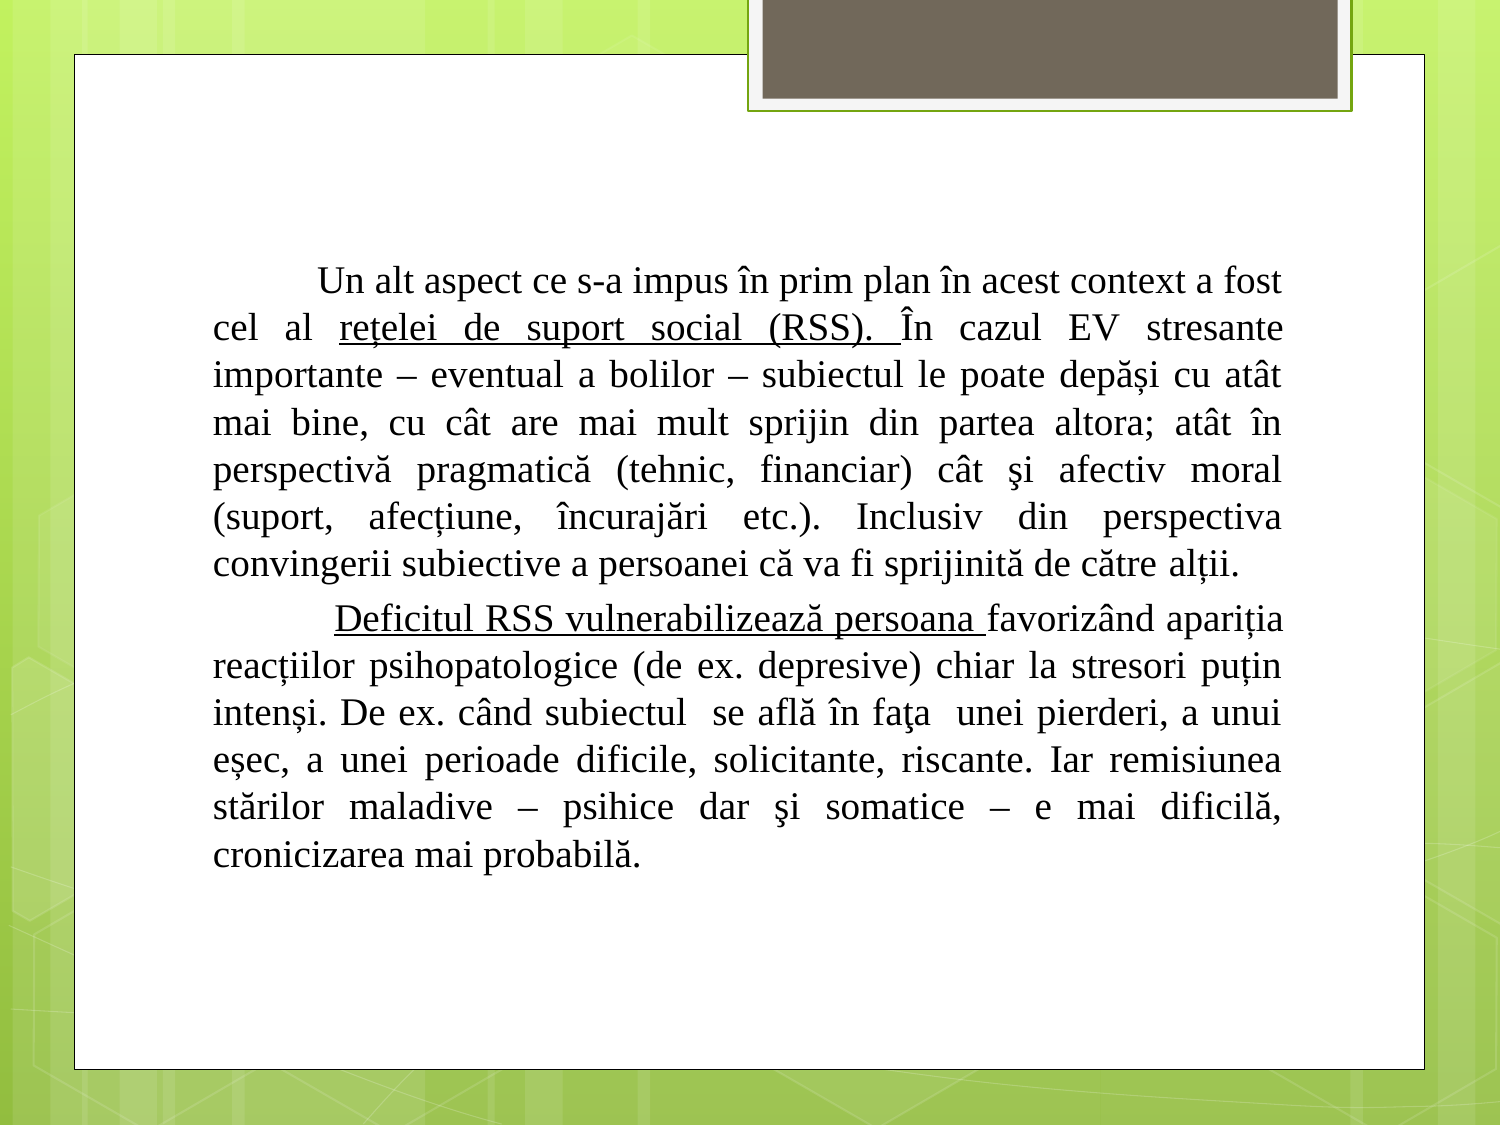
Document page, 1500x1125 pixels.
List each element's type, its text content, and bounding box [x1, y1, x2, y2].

list Un alt aspect ce s-a impus în prim plan în acest context a fost cel al rețelei de suport social (RSS). În cazul EV stresante importante – eventual a bolilor – subiectul le poate depăși cu atât mai bine, cu cât are mai mult sprijin din partea altora; atât în perspectivă pragmatică (tehnic, financiar) cât şi afectiv moral (suport, afecțiune, încurajări etc.). Inclusiv din perspectiva convingerii subiective a persoanei că va fi sprijinită de către alții. Deficitul RSS vulnerabilizează persoana favorizând apariția reacțiilor psihopatologice (de ex. depresive) chiar la stresori puțin intenși. De ex. când subiectul se află în faţa unei pierderi, a unui eșec, a unei perioade dificile, solicitante, riscante. Iar remisiunea stărilor maladive – psihice dar şi somatice – e mai dificilă, cronicizarea mai probabilă. [187, 200, 1300, 888]
